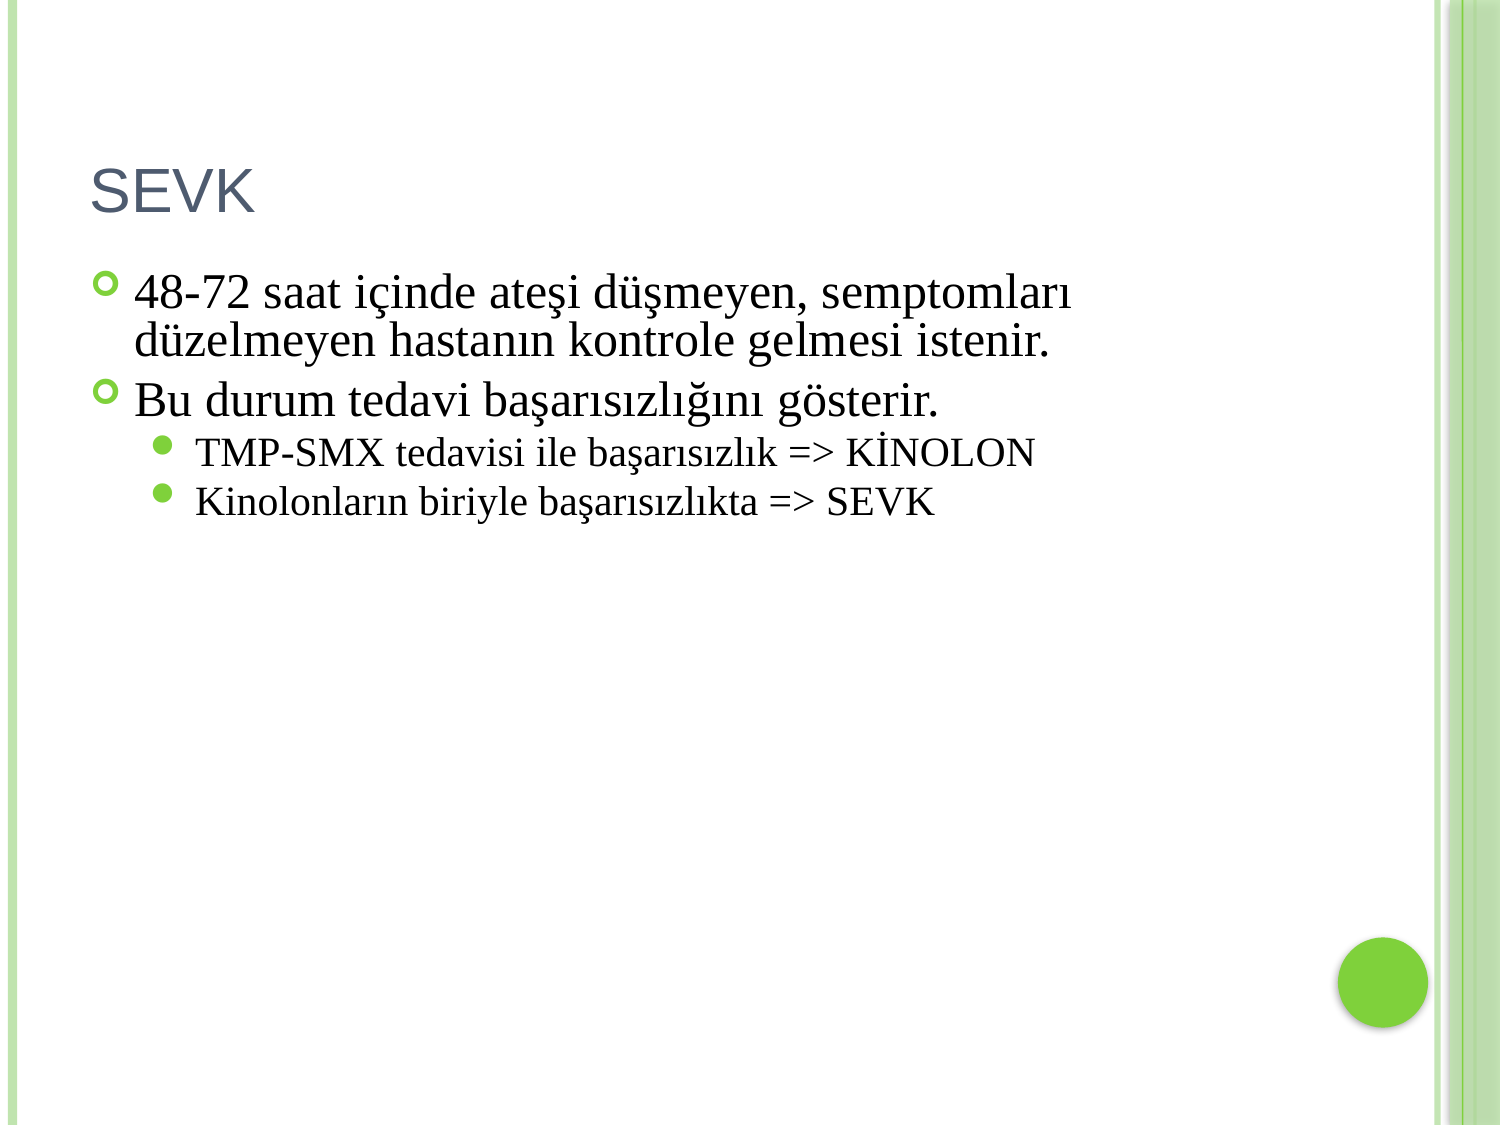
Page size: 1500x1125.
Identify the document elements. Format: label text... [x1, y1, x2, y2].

title sevk [75, 45, 1300, 233]
list 48-72 saat içinde ateşi düşmeyen, semptomları düzelmeyen hastanın kontrole gelmesi istenir. Bu durum tedavi başarısızlığını gösterir. TMP-SMX tedavisi ile başarısızlık => KİNOLON Kinolonların biriyle başarısızlıkta => SEVK [74, 262, 1294, 1013]
